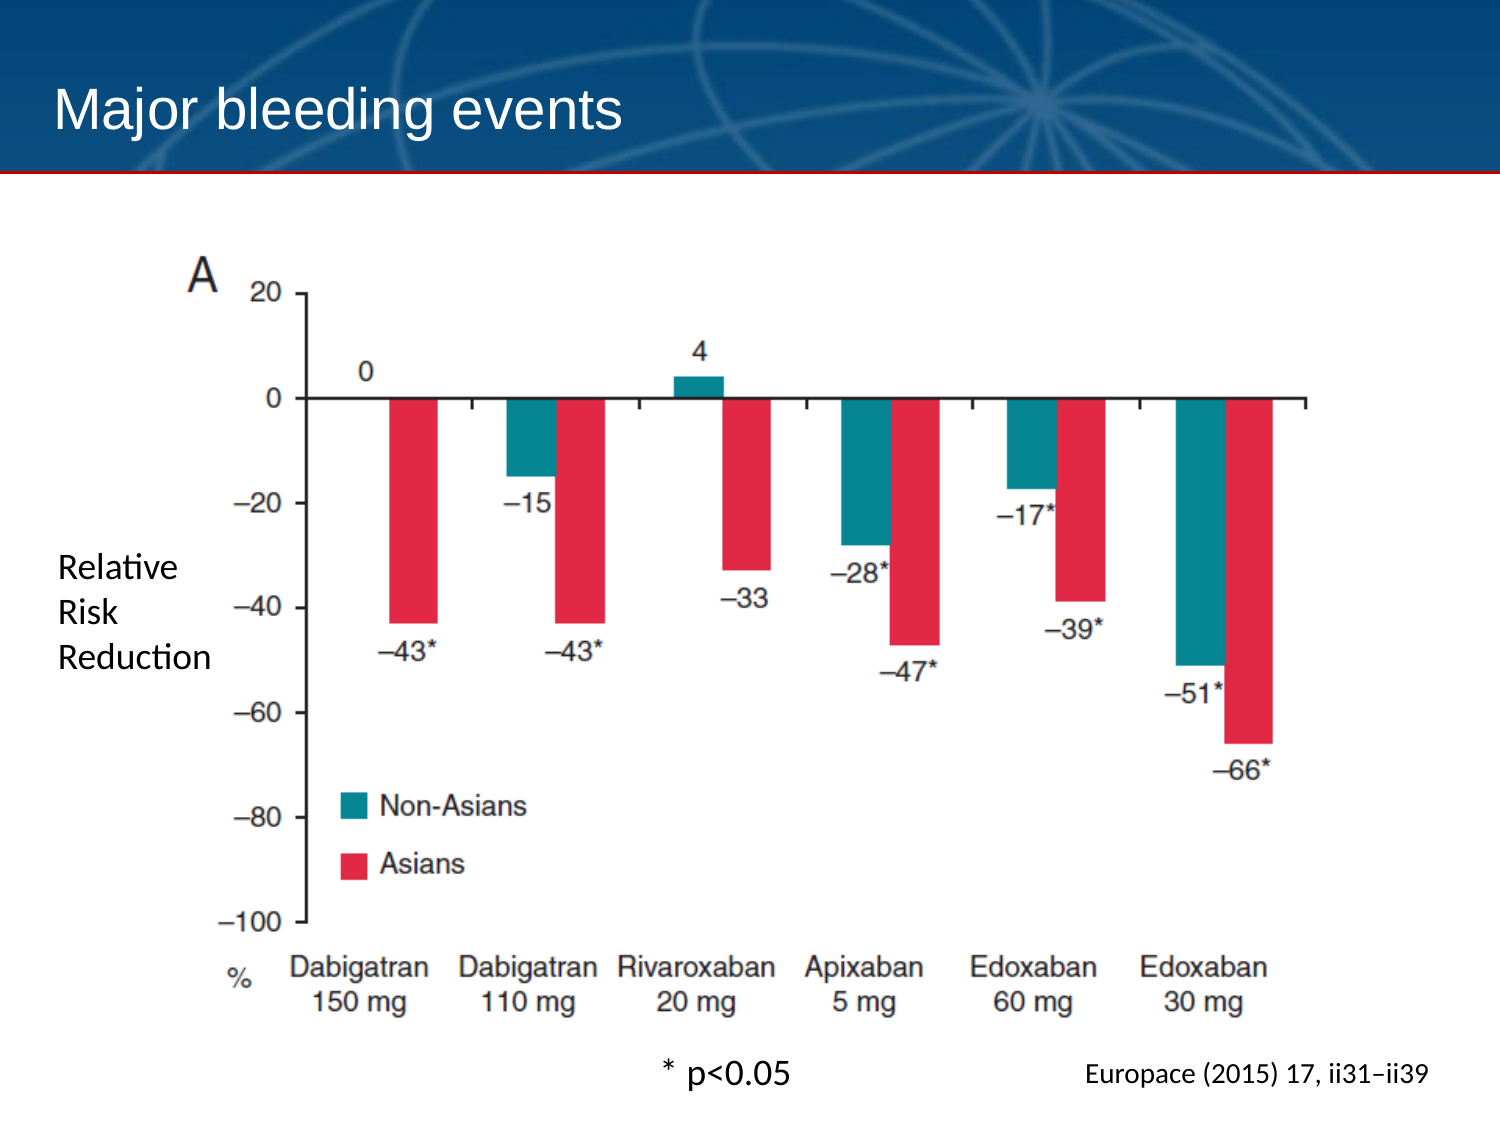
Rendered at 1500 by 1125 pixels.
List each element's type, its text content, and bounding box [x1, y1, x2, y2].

picture [180, 247, 1320, 1036]
text_box Relative Risk Reduction [43, 534, 175, 685]
text_box Europace (2015) 17, ii31–ii39 [1070, 1046, 1445, 1097]
title Major bleeding events [53, 30, 1444, 149]
picture [0, 0, 1500, 171]
text_box * p<0.05 [644, 1045, 807, 1100]
